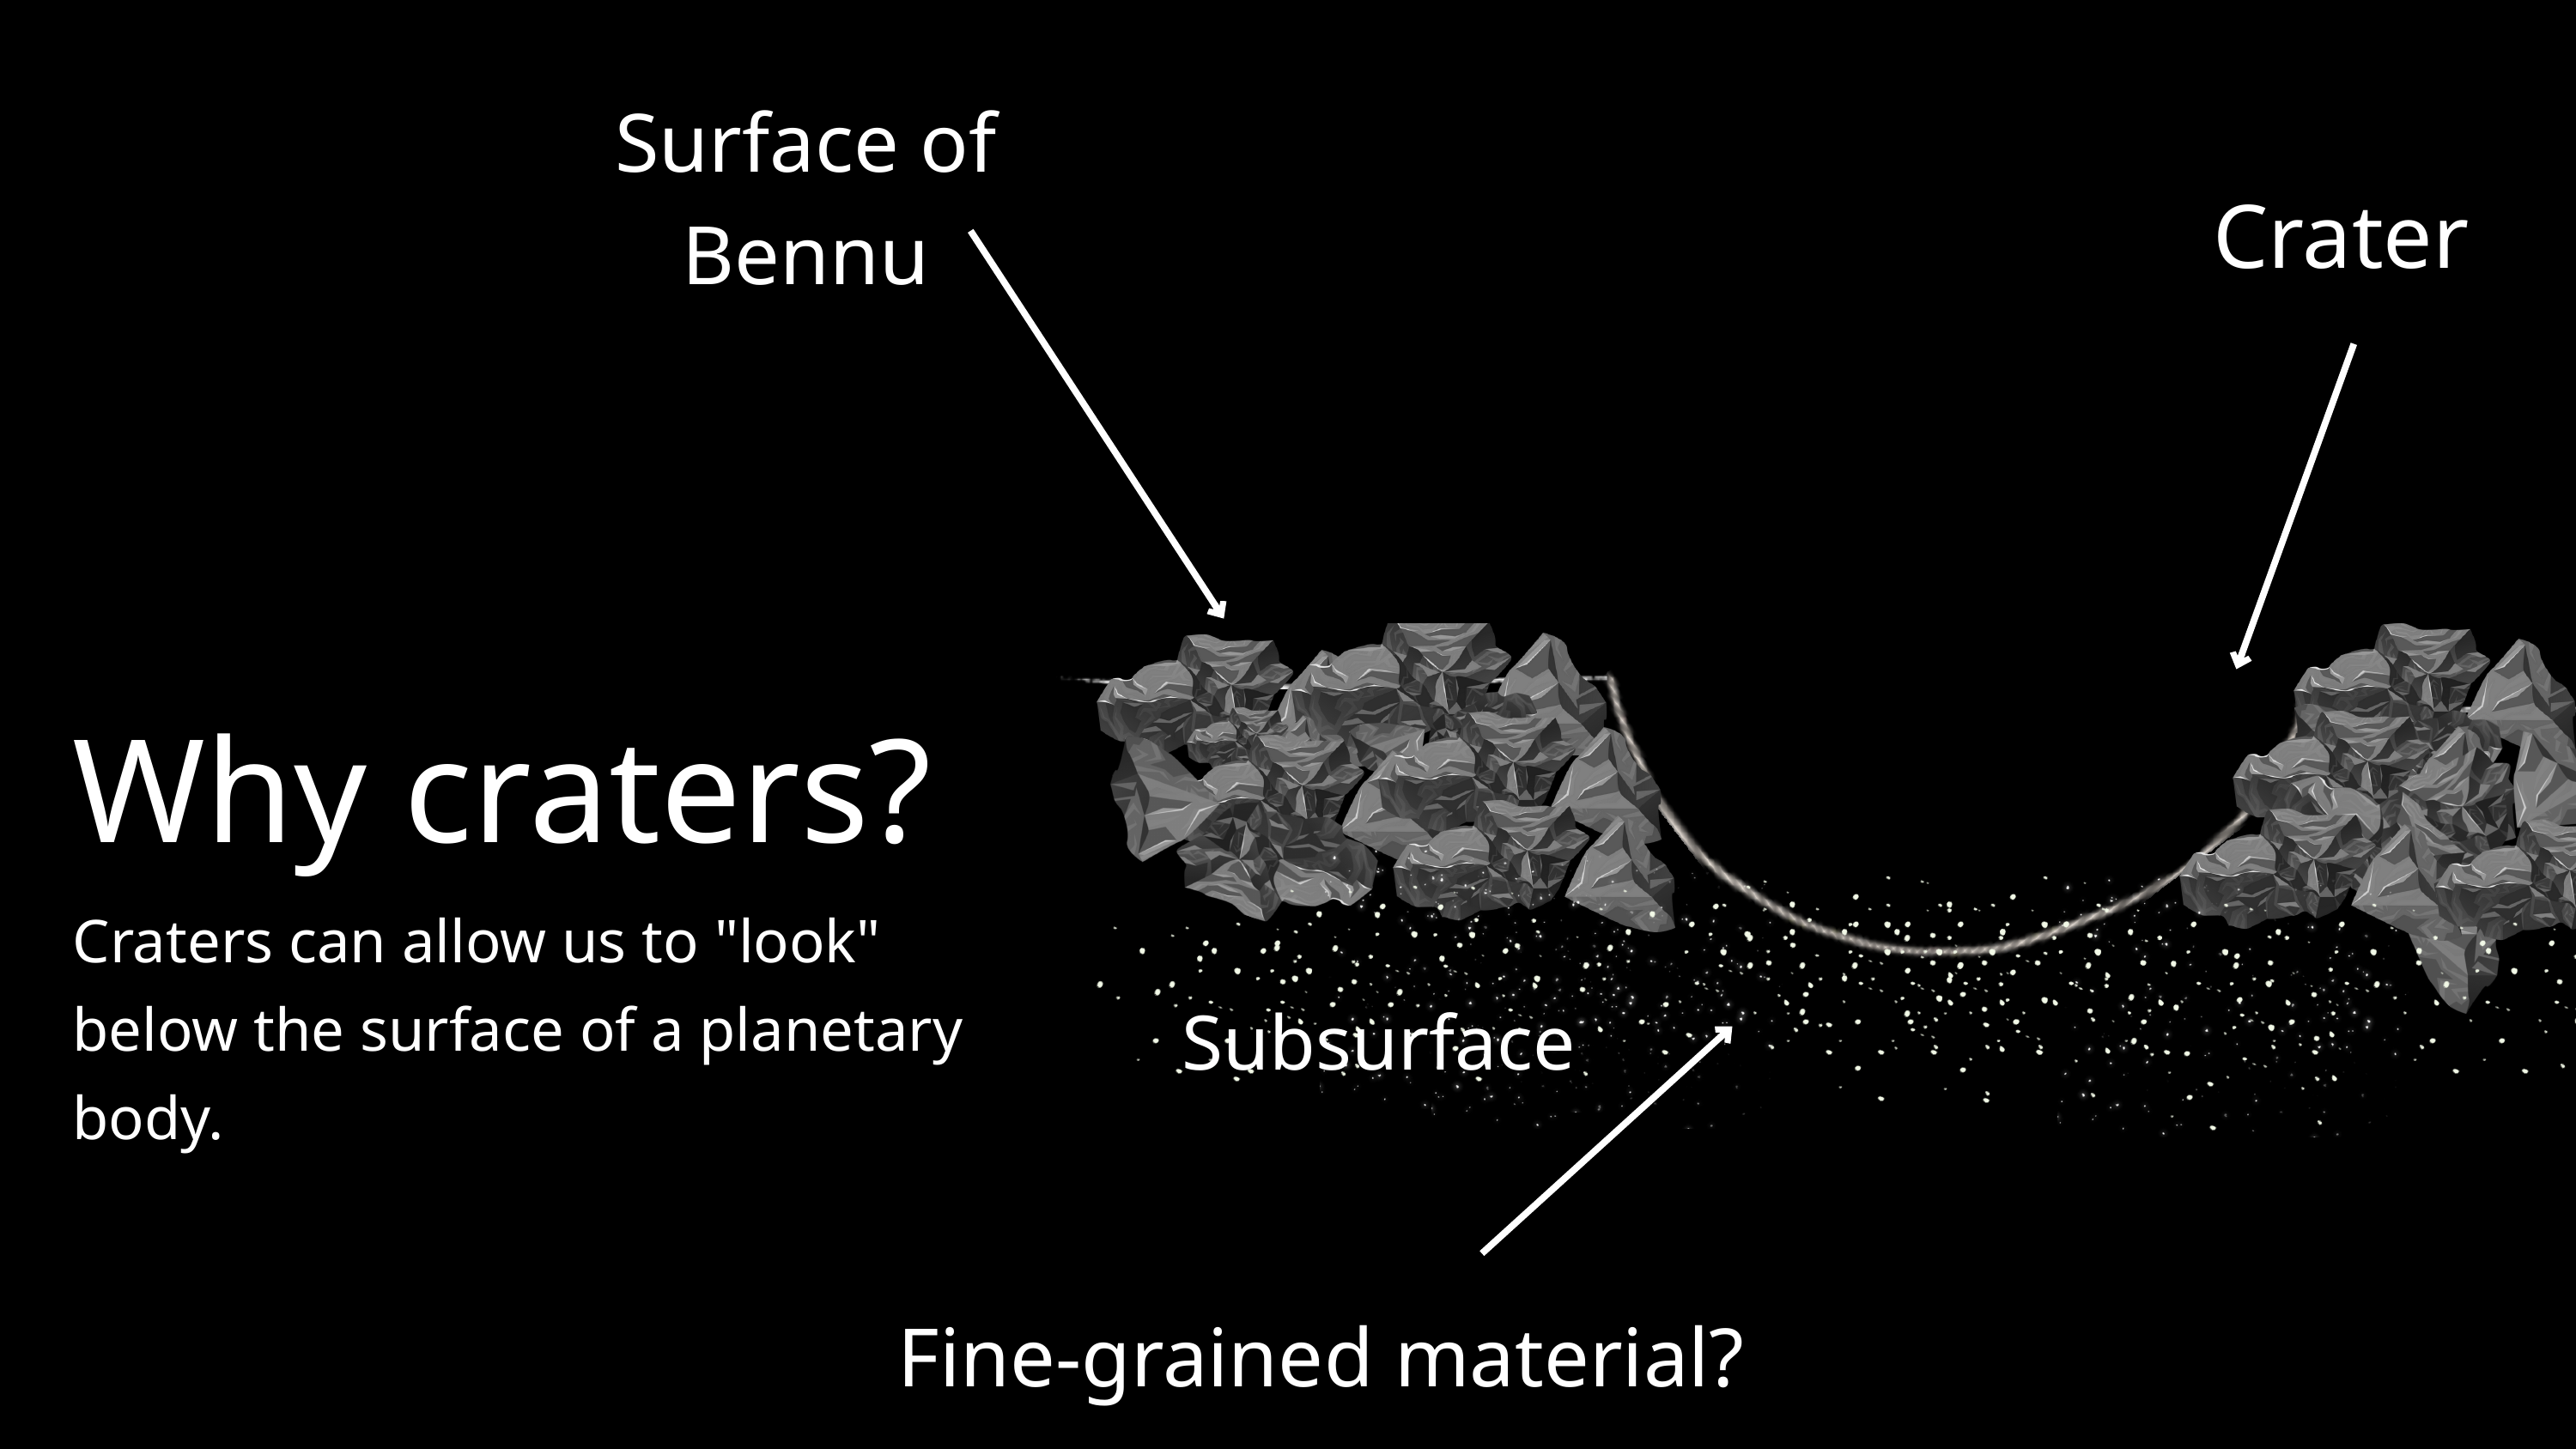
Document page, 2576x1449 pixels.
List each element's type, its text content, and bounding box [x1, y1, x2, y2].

text_box Fine-grained material? [870, 1290, 1794, 1404]
text_box Surface of Bennu [514, 76, 1097, 301]
picture [1056, 351, 2576, 1181]
text_box Why craters? [72, 699, 1025, 872]
text_box Crater [2207, 163, 2476, 286]
text_box [1016, 301, 1224, 619]
text_box Craters can allow us to "look" below the surface of a planetary body. [72, 886, 985, 1152]
